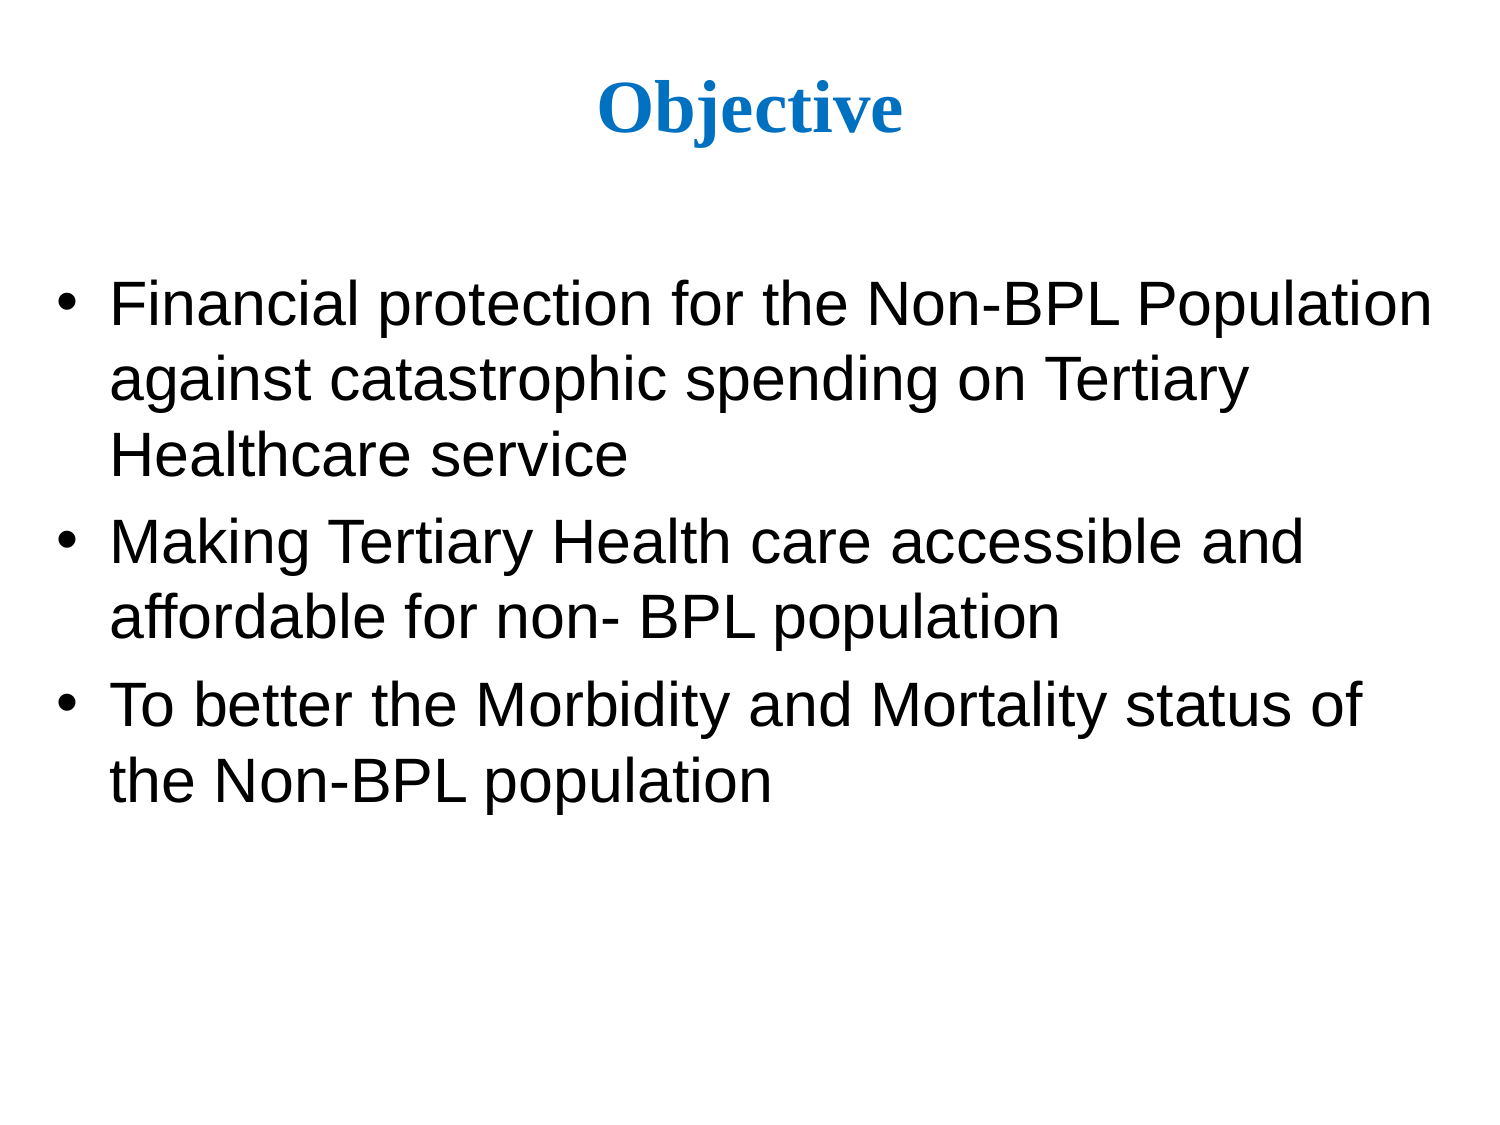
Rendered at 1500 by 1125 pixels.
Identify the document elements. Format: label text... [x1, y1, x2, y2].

list Financial protection for the Non-BPL Population against catastrophic spending on Tertiary Healthcare service Making Tertiary Health care accessible and affordable for non- BPL population To better the Morbidity and Mortality status of the Non-BPL population [41, 255, 1471, 826]
title Objective [75, 45, 1425, 161]
